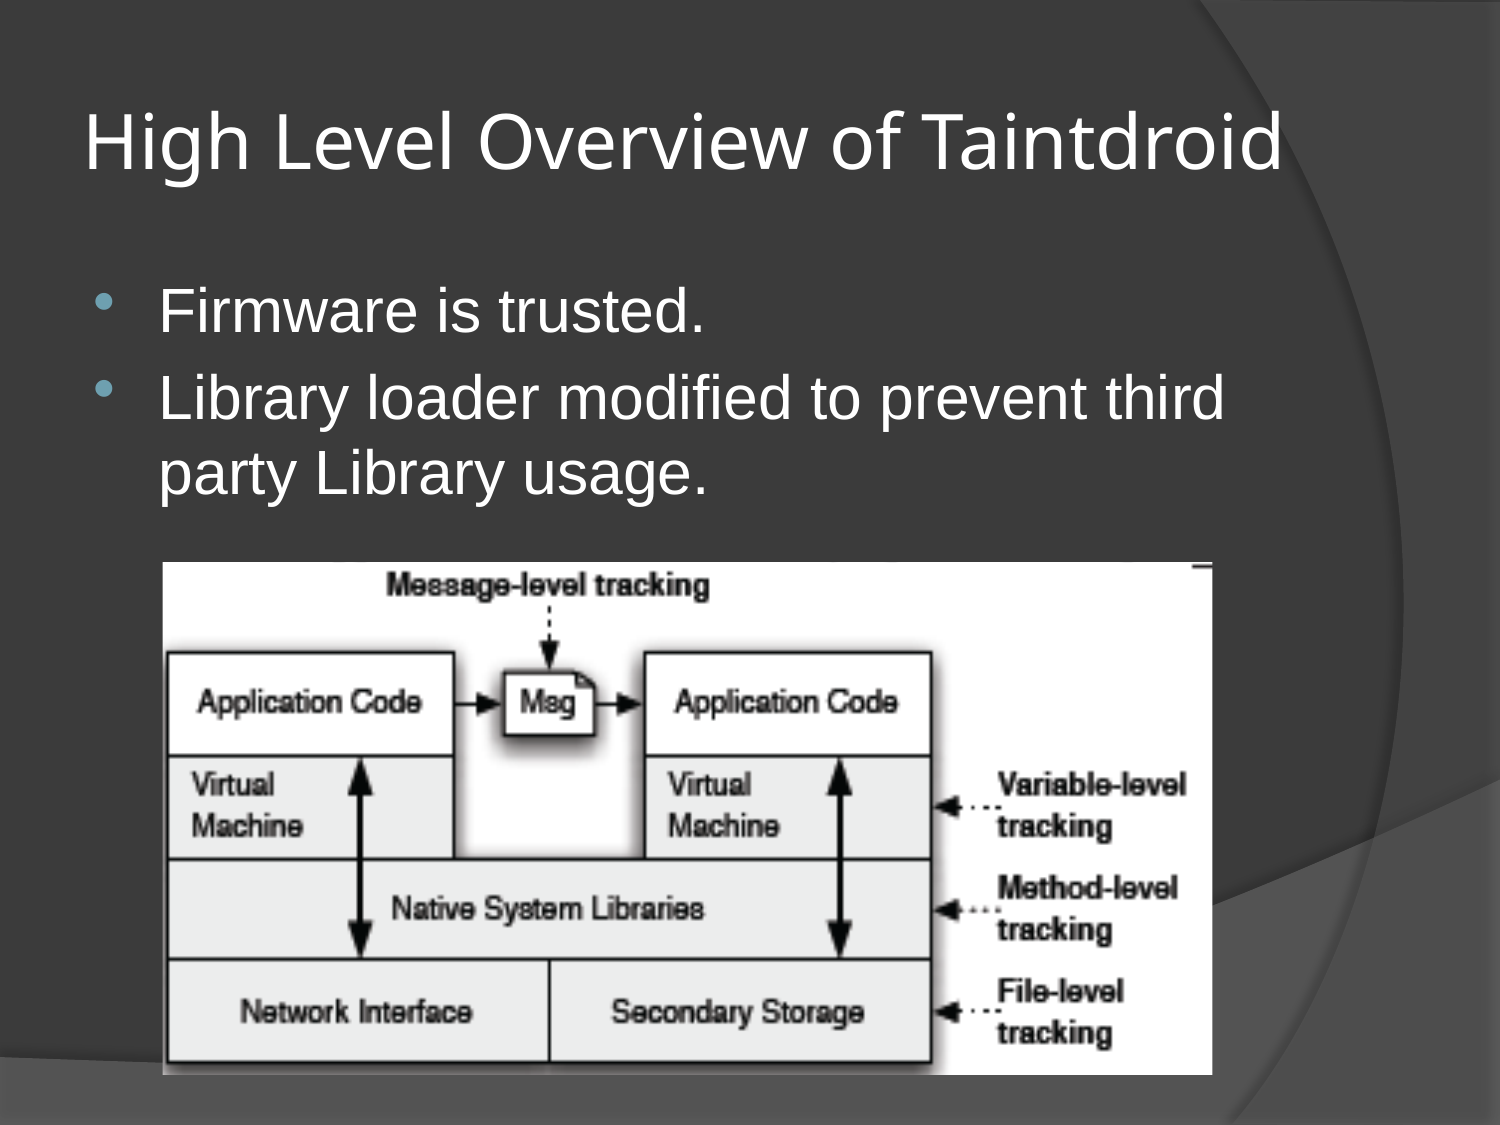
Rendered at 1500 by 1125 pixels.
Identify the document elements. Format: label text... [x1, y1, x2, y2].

title High Level Overview of Taintdroid [75, 45, 1300, 233]
list Firmware is trusted. Library loader modified to prevent third party Library usage. [75, 262, 1300, 1005]
picture [162, 562, 1213, 1076]
